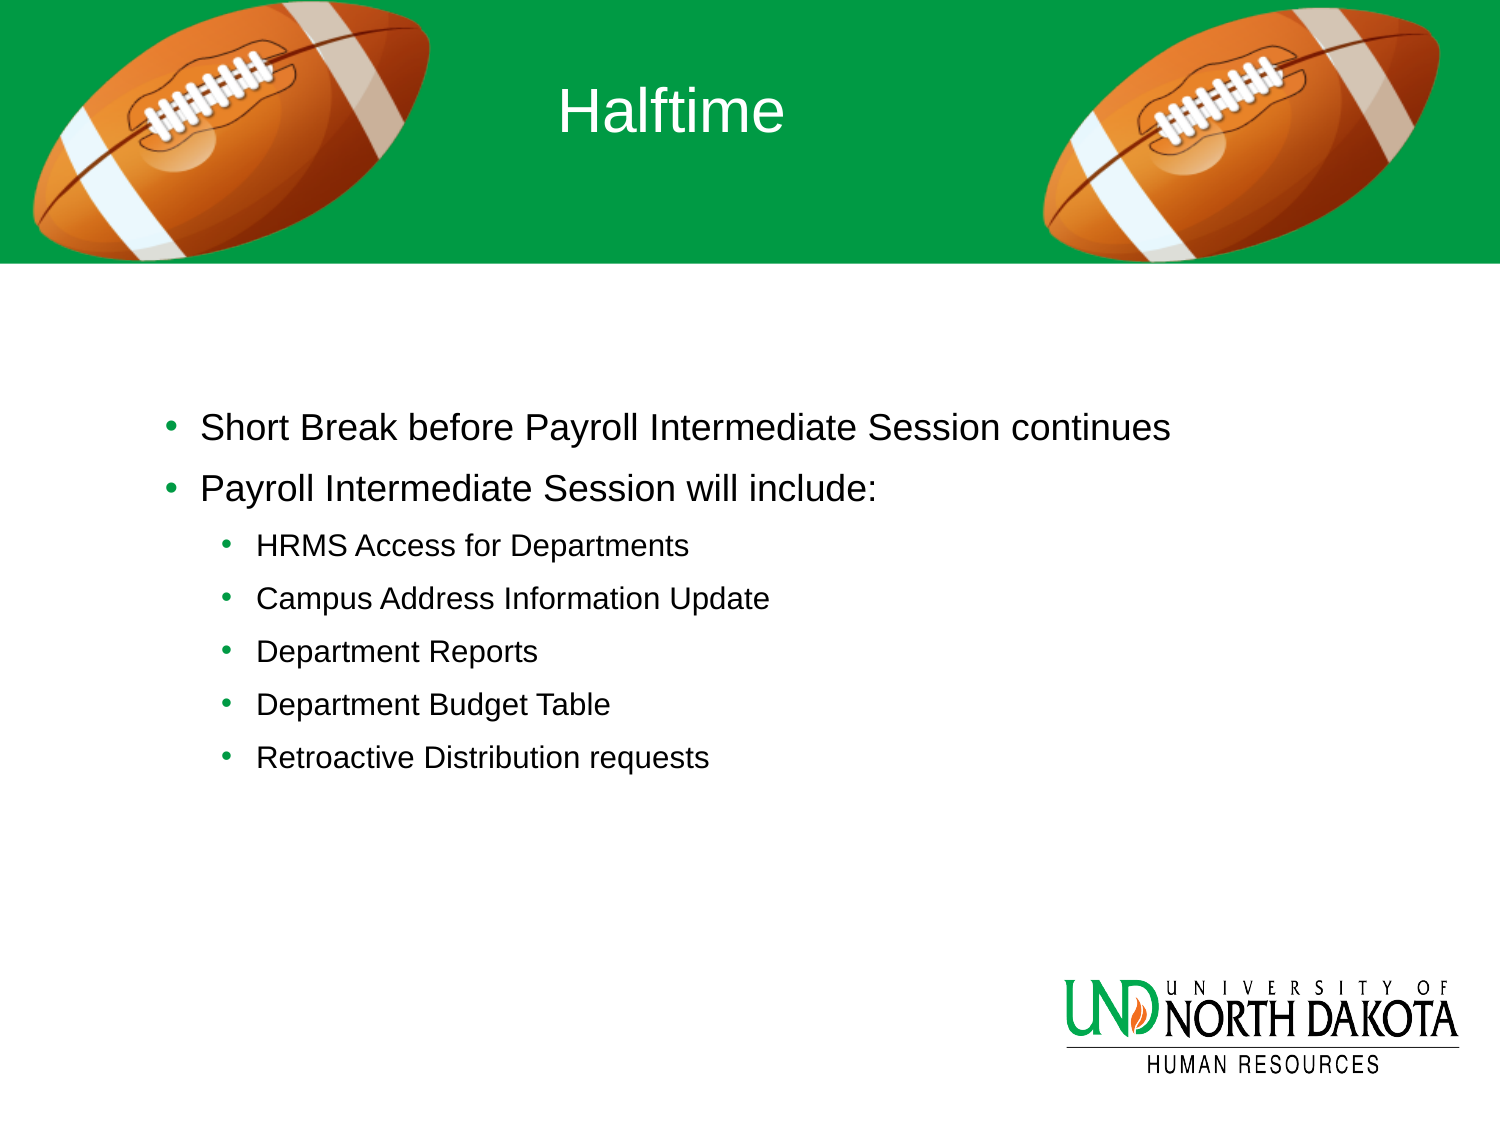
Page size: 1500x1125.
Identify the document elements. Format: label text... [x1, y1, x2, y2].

picture [2, 0, 453, 330]
title Halftime [453, 62, 1012, 216]
list Short Break before Payroll Intermediate Session continues Payroll Intermediate Session will include: HRMS Access for Departments Campus Address Information Update Department Reports Department Budget Table Retroactive Distribution requests [150, 328, 1383, 841]
picture [1012, 0, 1463, 330]
picture [1056, 972, 1467, 1081]
